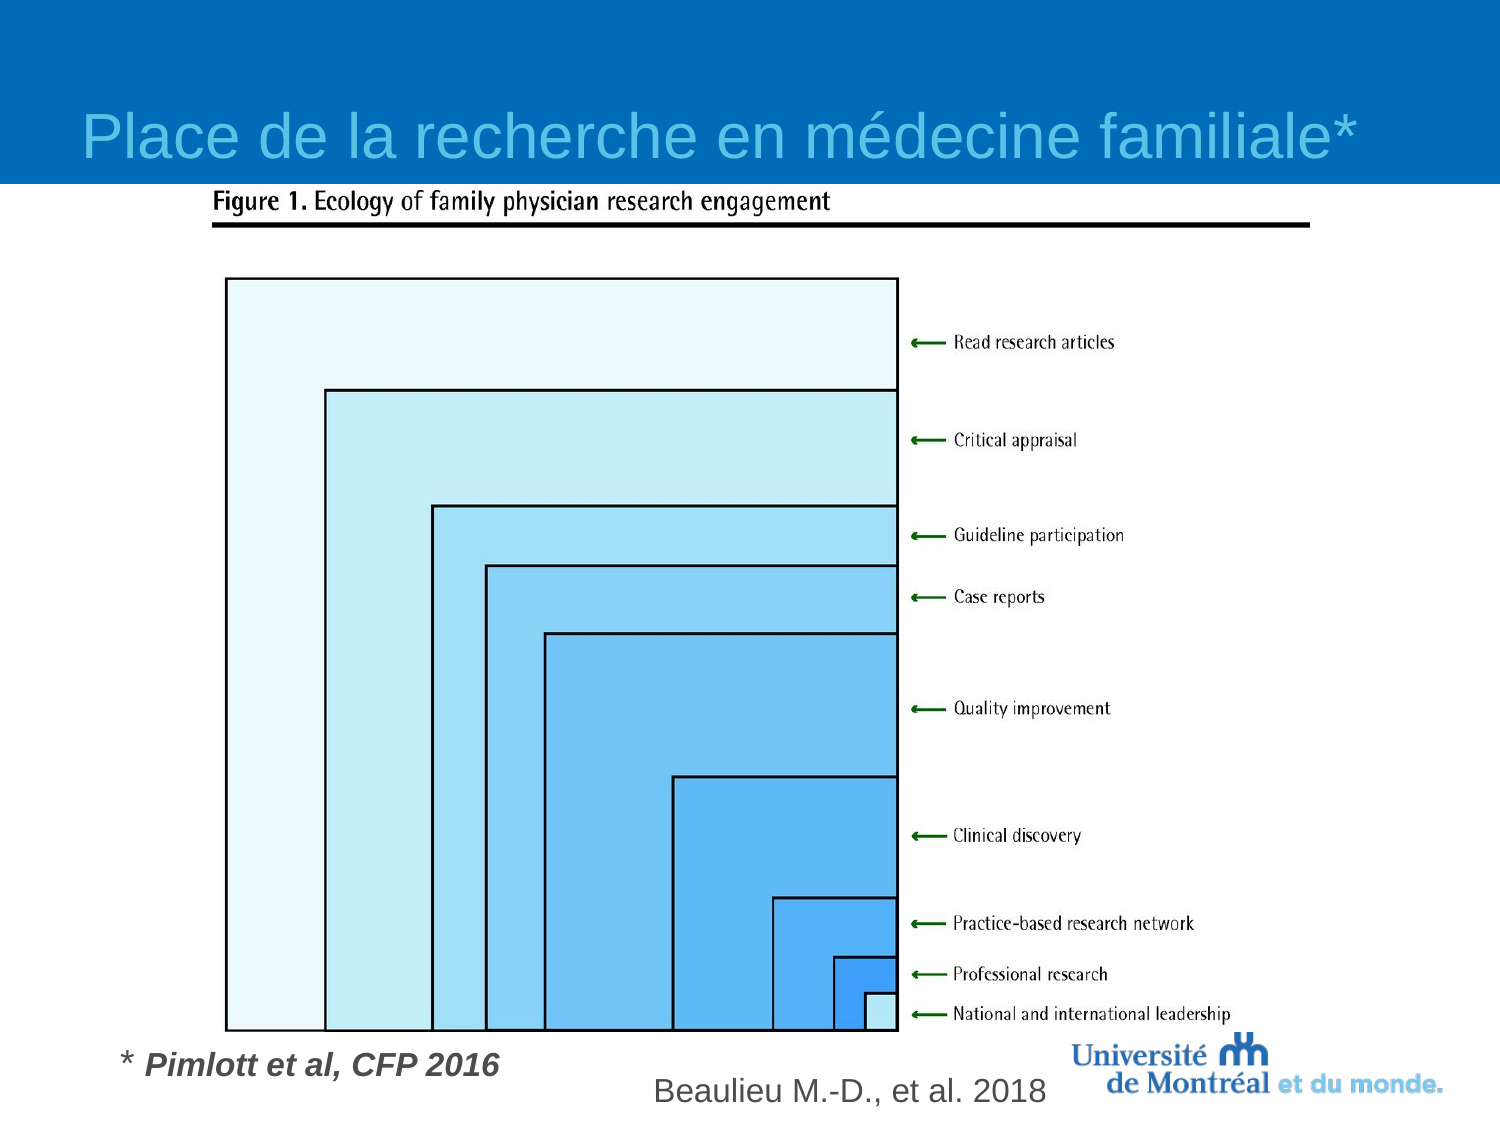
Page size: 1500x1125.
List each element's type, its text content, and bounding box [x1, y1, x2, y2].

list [212, 190, 1310, 1032]
title Place de la recherche en médecine familiale* [66, 31, 1434, 180]
picture [1021, 990, 1500, 1125]
text_box * Pimlott et al, CFP 2016 [105, 1031, 516, 1092]
text_box Beaulieu M.-D., et al. 2018 [638, 1061, 1063, 1117]
